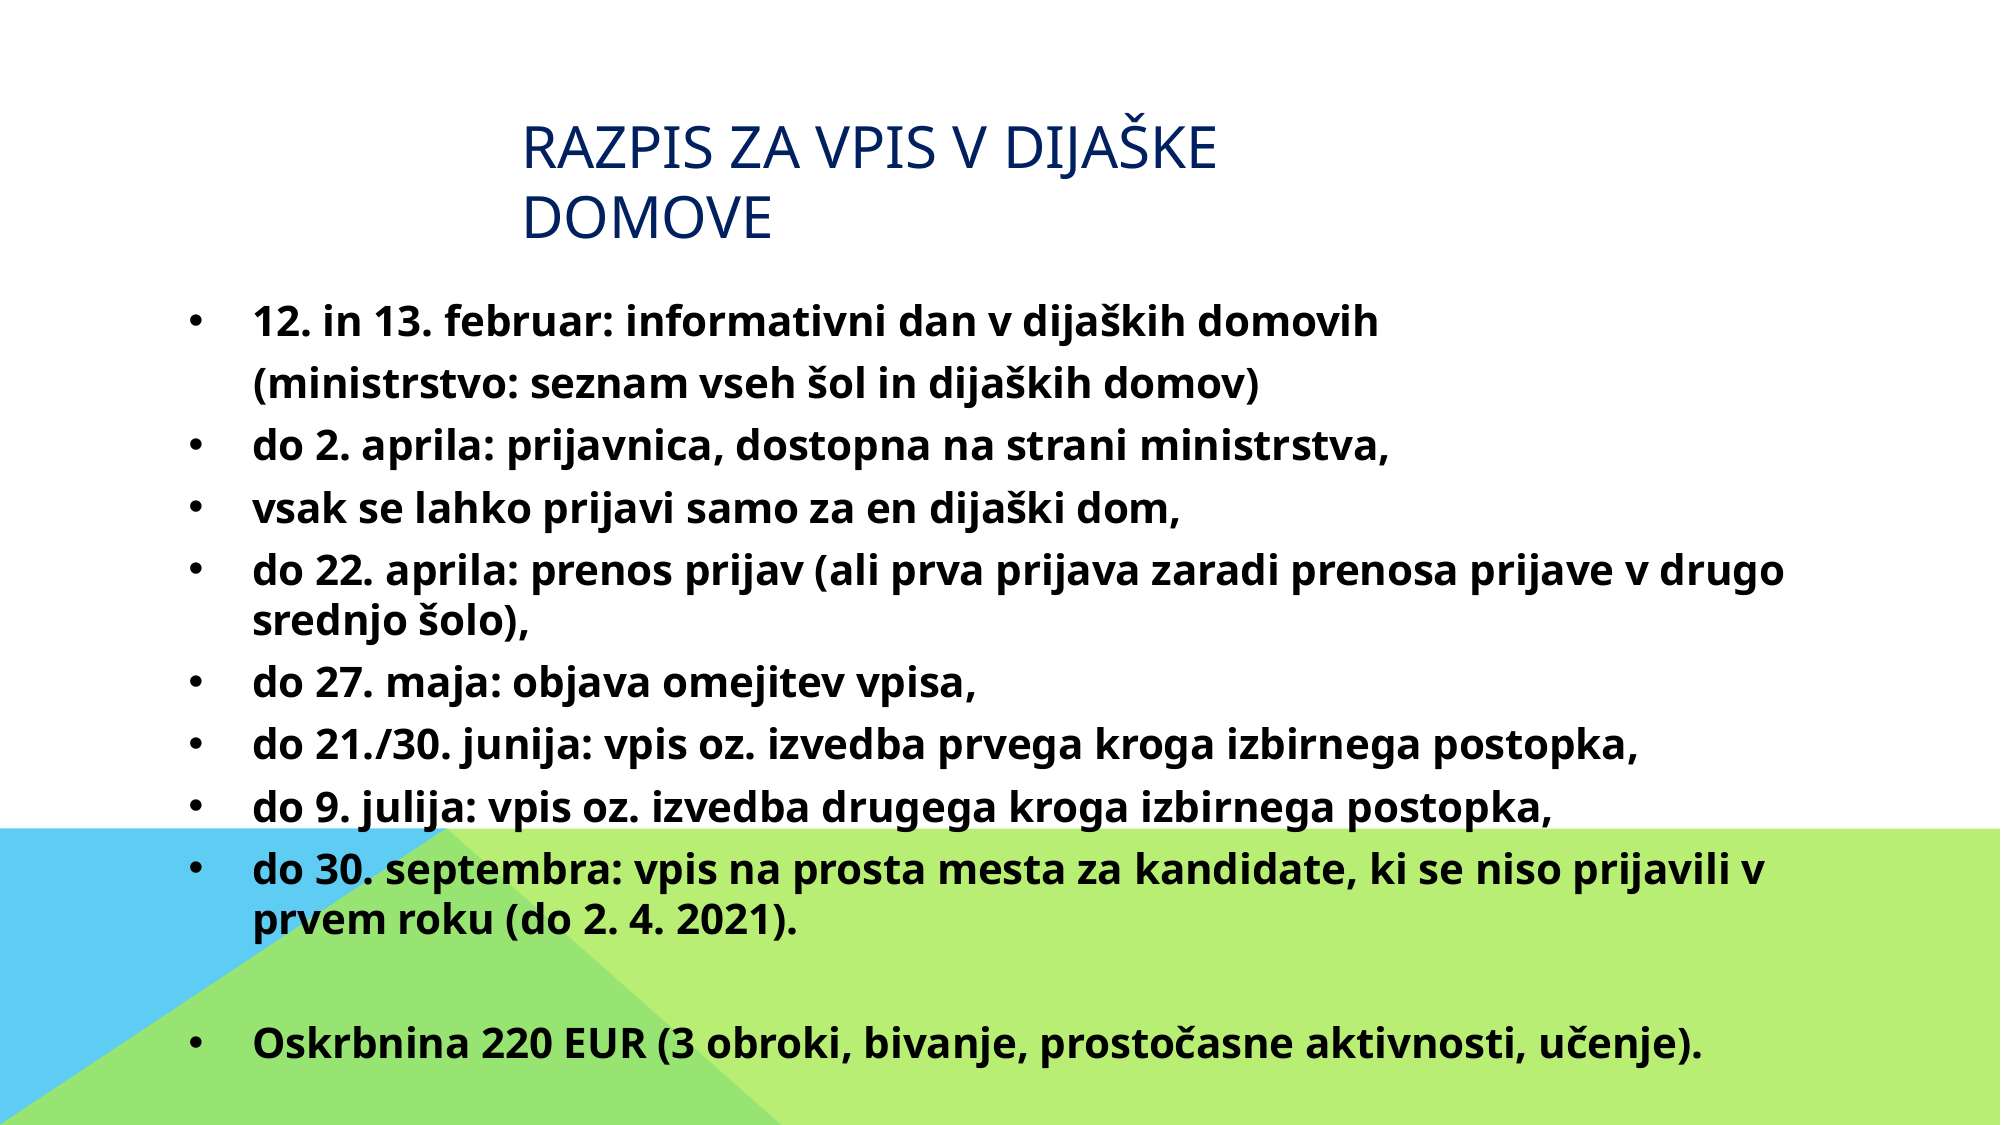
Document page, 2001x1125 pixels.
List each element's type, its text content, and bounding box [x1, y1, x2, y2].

list 12. in 13. februar: informativni dan v dijaških domovih (ministrstvo: seznam vseh šol in dijaških domov) do 2. aprila: prijavnica, dostopna na strani ministrstva, vsak se lahko prijavi samo za en dijaški dom, do 22. aprila: prenos prijav (ali prva prijava zaradi prenosa prijave v drugo srednjo šolo), do 27. maja: objava omejitev vpisa, do 21./30. junija: vpis oz. izvedba prvega kroga izbirnega postopka, do 9. julija: vpis oz. izvedba drugega kroga izbirnega postopka, do 30. septembra: vpis na prosta mesta za kandidate, ki se niso prijavili v prvem roku (do 2. 4. 2021). Oskrbnina 220 EUR (3 obroki, bivanje, prostočasne aktivnosti, učenje). [173, 287, 1809, 1095]
title Razpis za vpis v dijaške domove [506, 135, 1476, 226]
